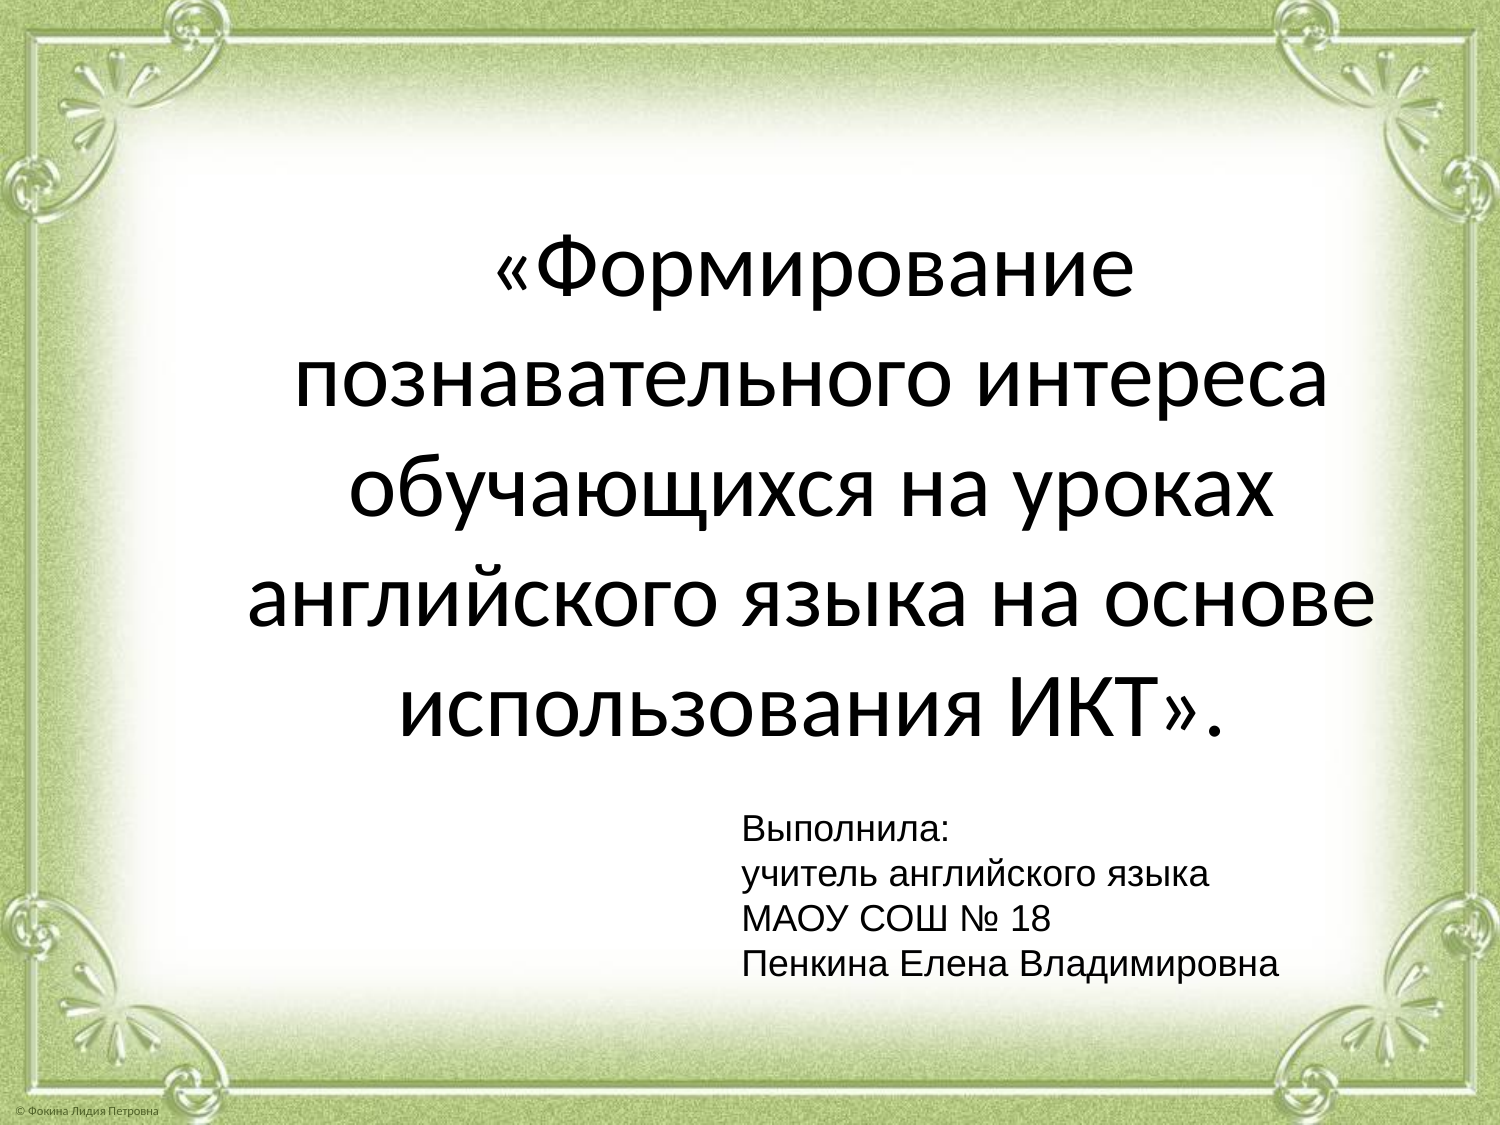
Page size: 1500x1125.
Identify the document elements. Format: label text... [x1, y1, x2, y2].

title «Формирование познавательного интереса обучающихся на уроках английского языка на основе использования ИКТ». [174, 267, 1450, 693]
picture [0, 0, 1500, 1125]
text_box Выполнила: учитель английского языка МАОУ СОШ № 18 Пенкина Елена Владимировна [726, 796, 1377, 992]
